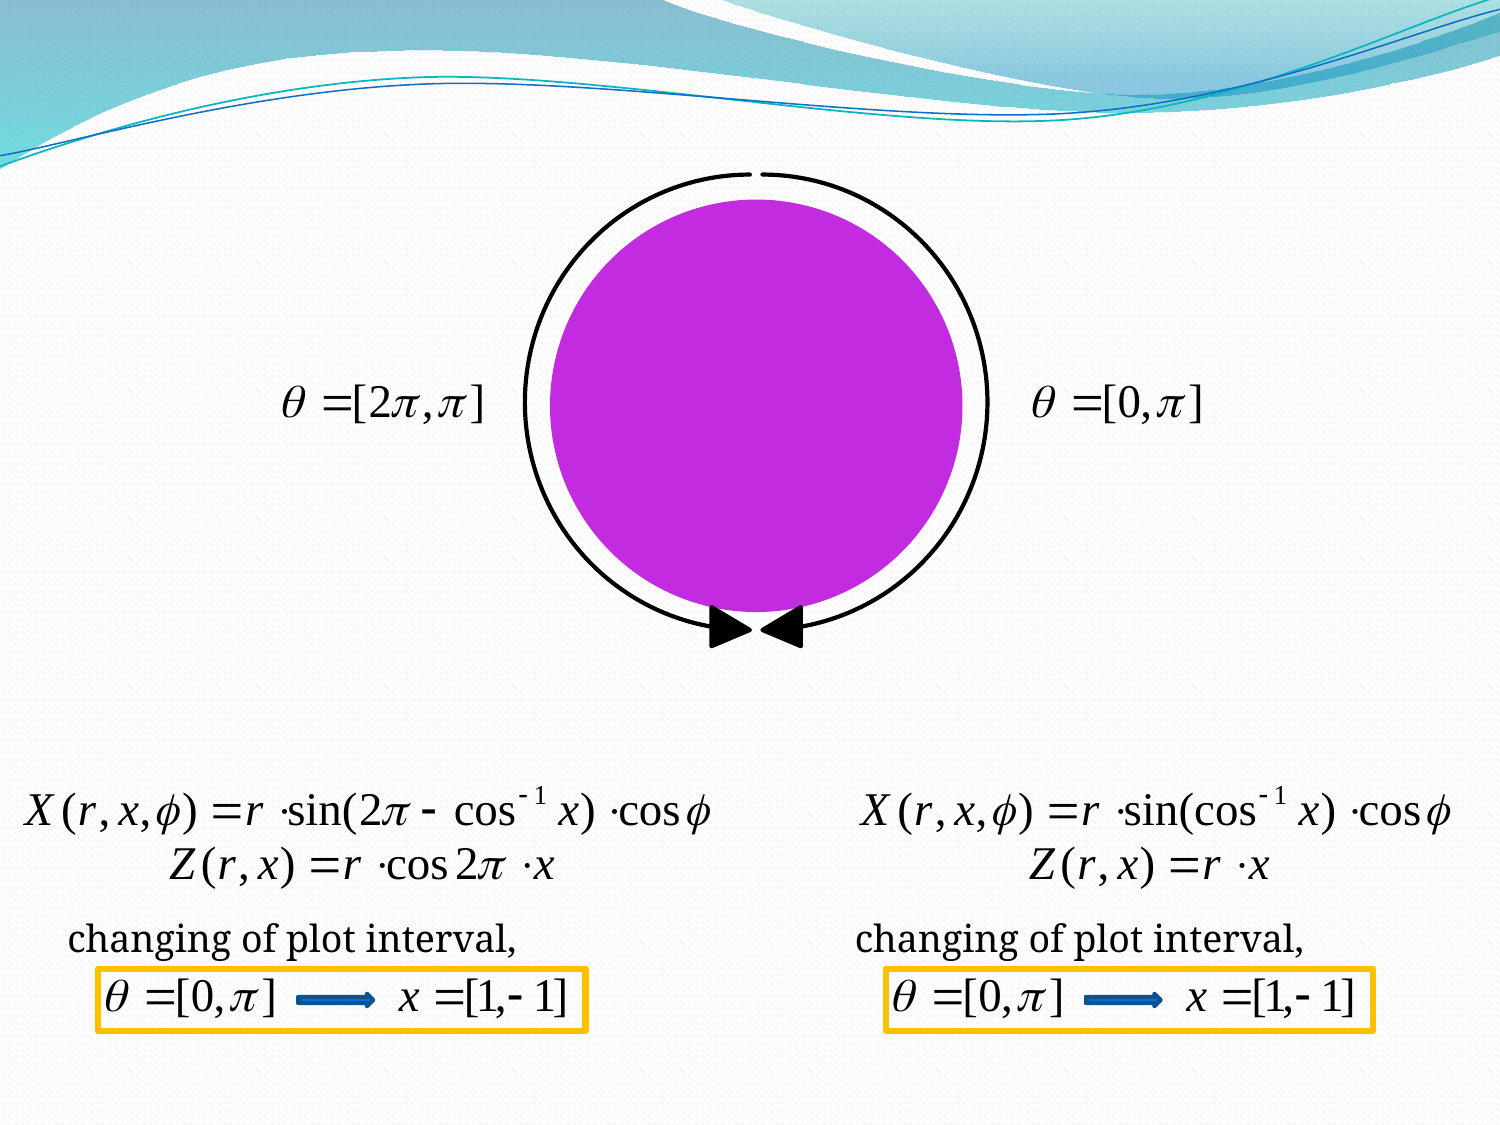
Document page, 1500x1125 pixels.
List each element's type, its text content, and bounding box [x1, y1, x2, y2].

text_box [1024, 374, 1209, 438]
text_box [389, 968, 574, 1032]
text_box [1176, 968, 1361, 1032]
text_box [274, 374, 491, 438]
text_box [1320, 967, 1375, 1033]
text_box changing of plot interval, [840, 908, 1320, 968]
text_box [760, 172, 990, 649]
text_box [13, 774, 721, 846]
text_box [1020, 836, 1280, 900]
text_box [885, 968, 1070, 1032]
text_box [282, 968, 389, 1033]
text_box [161, 836, 565, 900]
text_box [522, 172, 752, 649]
text_box [533, 967, 588, 1033]
text_box [547, 197, 965, 615]
text_box [1070, 968, 1176, 1033]
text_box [849, 774, 1460, 846]
text_box changing of plot interval, [52, 908, 533, 968]
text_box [97, 968, 282, 1032]
